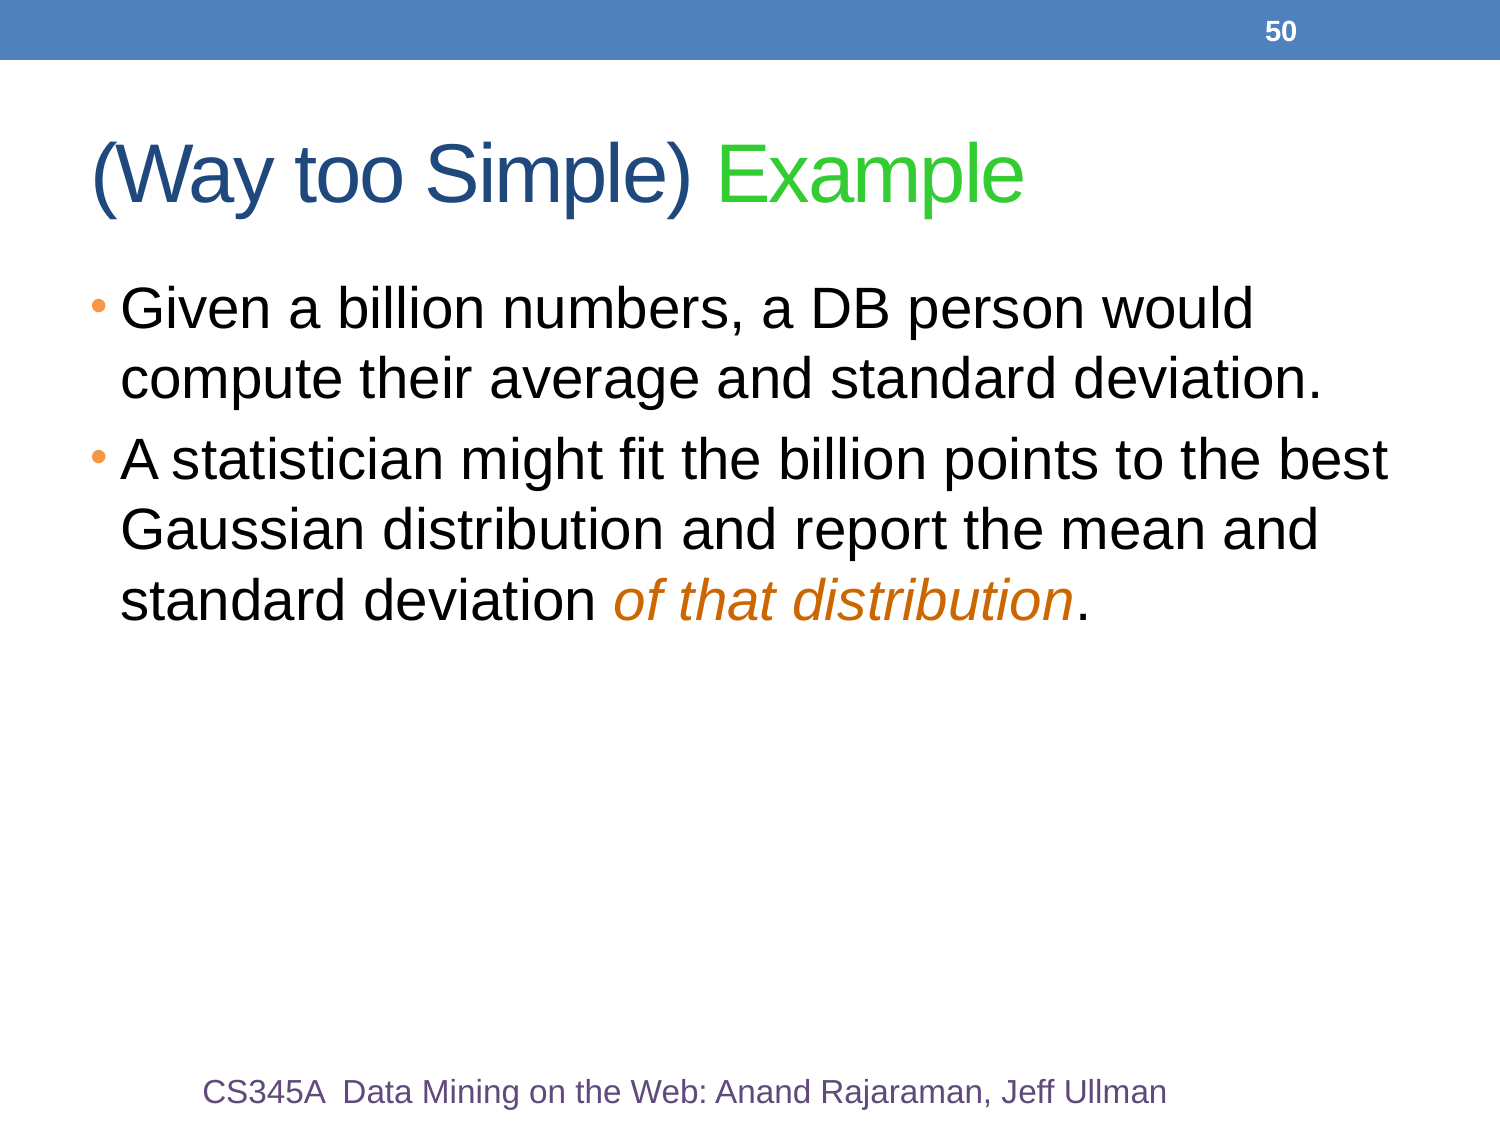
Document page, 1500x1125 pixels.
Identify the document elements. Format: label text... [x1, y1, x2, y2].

list Given a billion numbers, a DB person would compute their average and standard deviation. A statistician might fit the billion points to the best Gaussian distribution and report the mean and standard deviation of that distribution. [75, 262, 1425, 1063]
slide_number 50 [1250, 3, 1425, 57]
title (Way too Simple) Example [75, 87, 1425, 250]
text_box CS345A Data Mining on the Web: Anand Rajaraman, Jeff Ullman [112, 1062, 1325, 1118]
